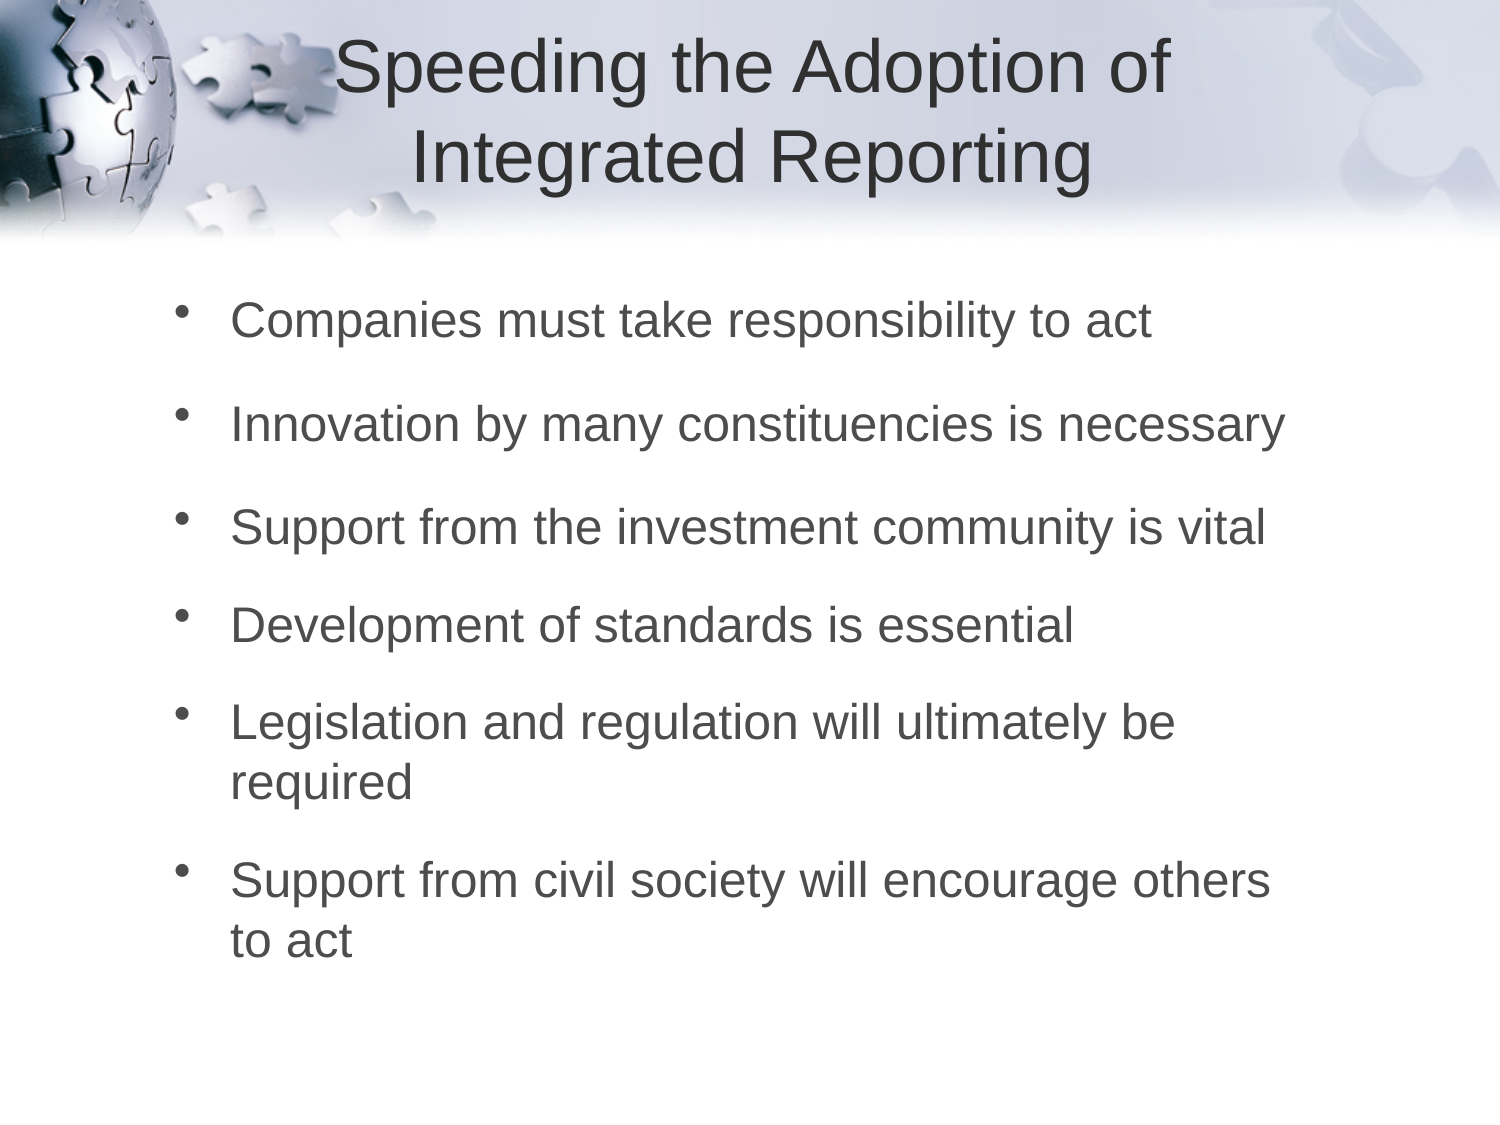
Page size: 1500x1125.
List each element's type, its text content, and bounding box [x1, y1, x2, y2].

picture [0, 0, 1500, 1125]
title Speeding the Adoption of Integrated Reporting [140, 65, 1365, 150]
list Companies must take responsibility to act Innovation by many constituencies is necessary Support from the investment community is vital Development of standards is essential Legislation and regulation will ultimately be required Support from civil society will encourage others to act [158, 279, 1341, 1020]
